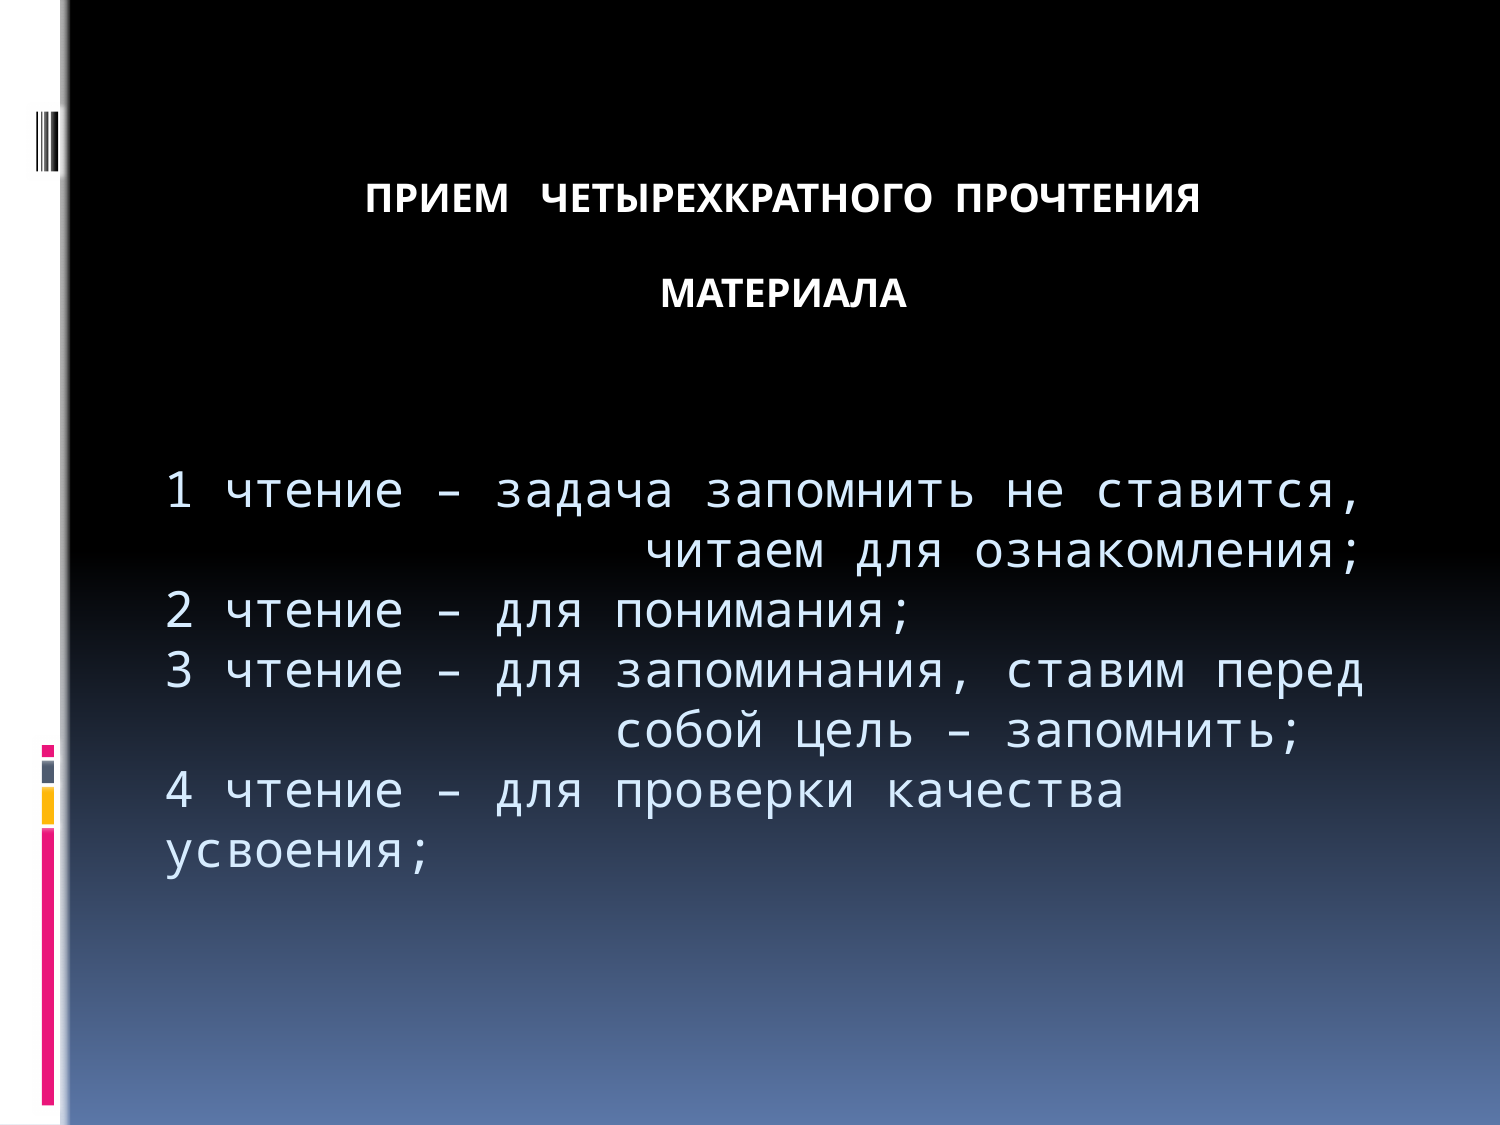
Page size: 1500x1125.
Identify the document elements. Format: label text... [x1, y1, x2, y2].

subtitle прием четырехкратного прочтения материала [150, 99, 1425, 325]
title 1 чтение – задача запомнить не ставится, читаем для ознакомления; 2 чтение – для понимания; 3 чтение – для запоминания, ставим перед собой цель – запомнить; 4 чтение – для проверки качества усвоения; [150, 450, 1425, 900]
